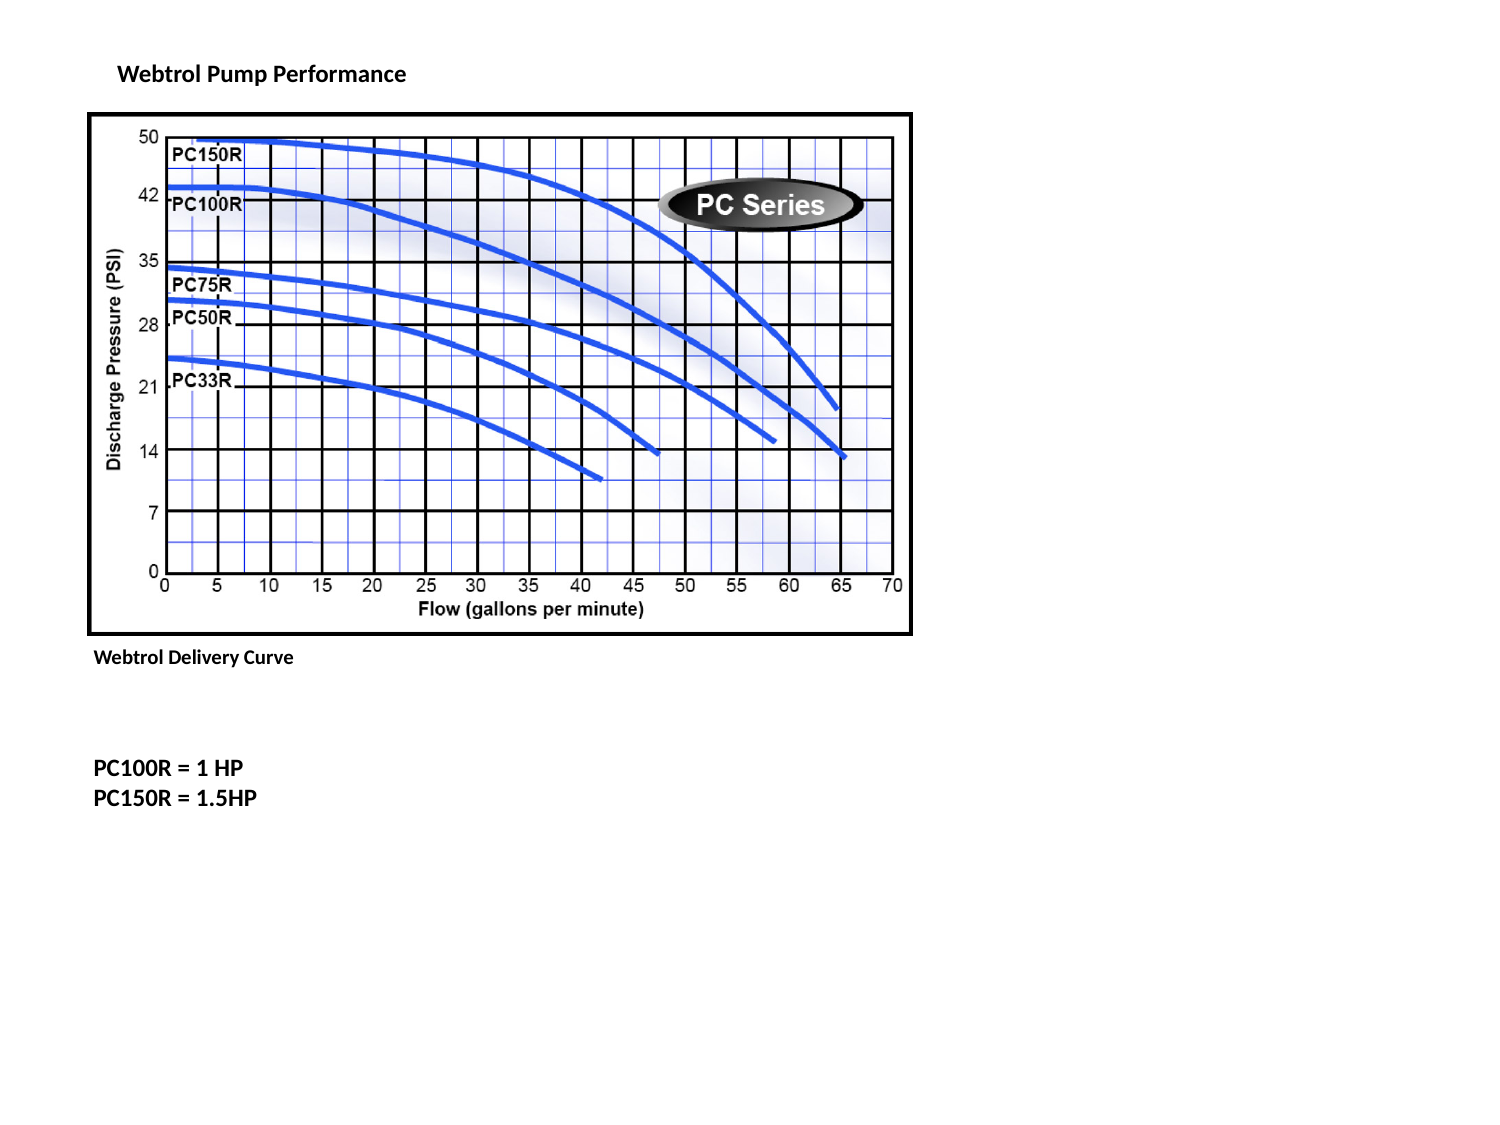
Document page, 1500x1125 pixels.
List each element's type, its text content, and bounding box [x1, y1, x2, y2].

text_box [87, 112, 913, 676]
text_box Webtrol Pump Performance [110, 51, 700, 103]
text_box PC100R = 1 HP PC150R = 1.5HP [87, 745, 677, 879]
